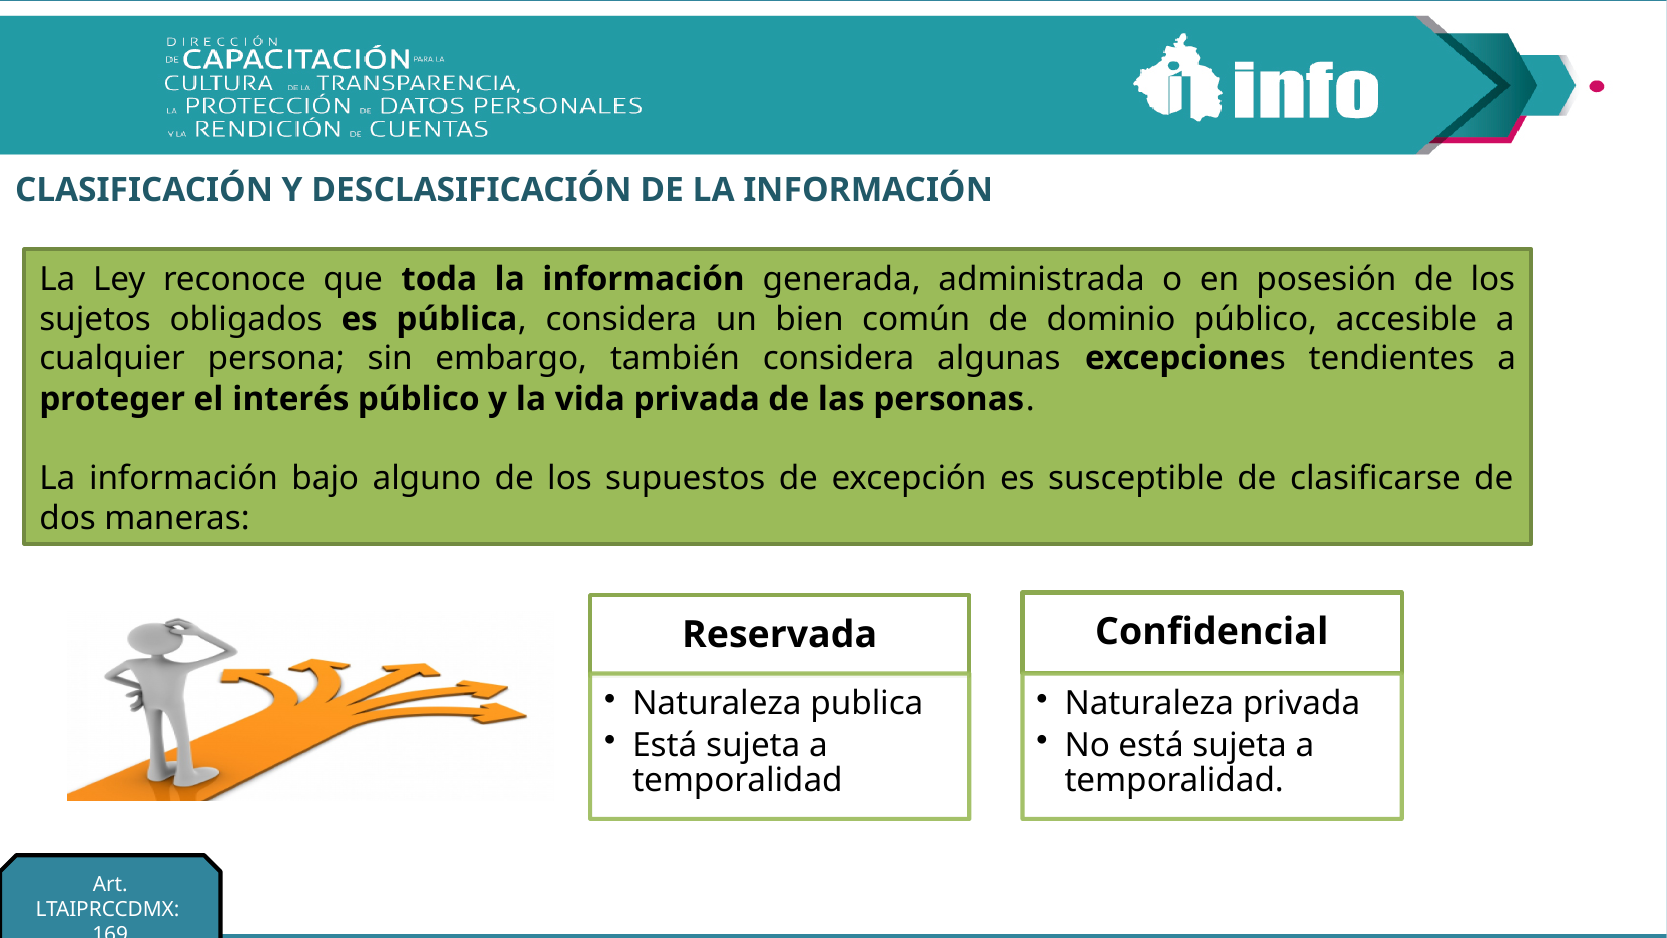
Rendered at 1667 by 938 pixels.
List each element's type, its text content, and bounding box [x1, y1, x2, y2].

text_box La Ley reconoce que toda la información generada, administrada o en posesión de los sujetos obligados es pública, considera un bien común de dominio público, accesible a cualquier persona; sin embargo, también considera algunas excepciones tendientes a proteger el interés público y la vida privada de las personas. La información bajo alguno de los supuestos de excepción es susceptible de clasificarse de dos maneras: [22, 247, 1533, 546]
text_box Art. LTAIPRCCDMX: 169 [0, 853, 223, 938]
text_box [589, 591, 1402, 821]
picture [0, 1, 1667, 934]
title Clasificación y desclasificación de la información [0, 160, 1034, 250]
